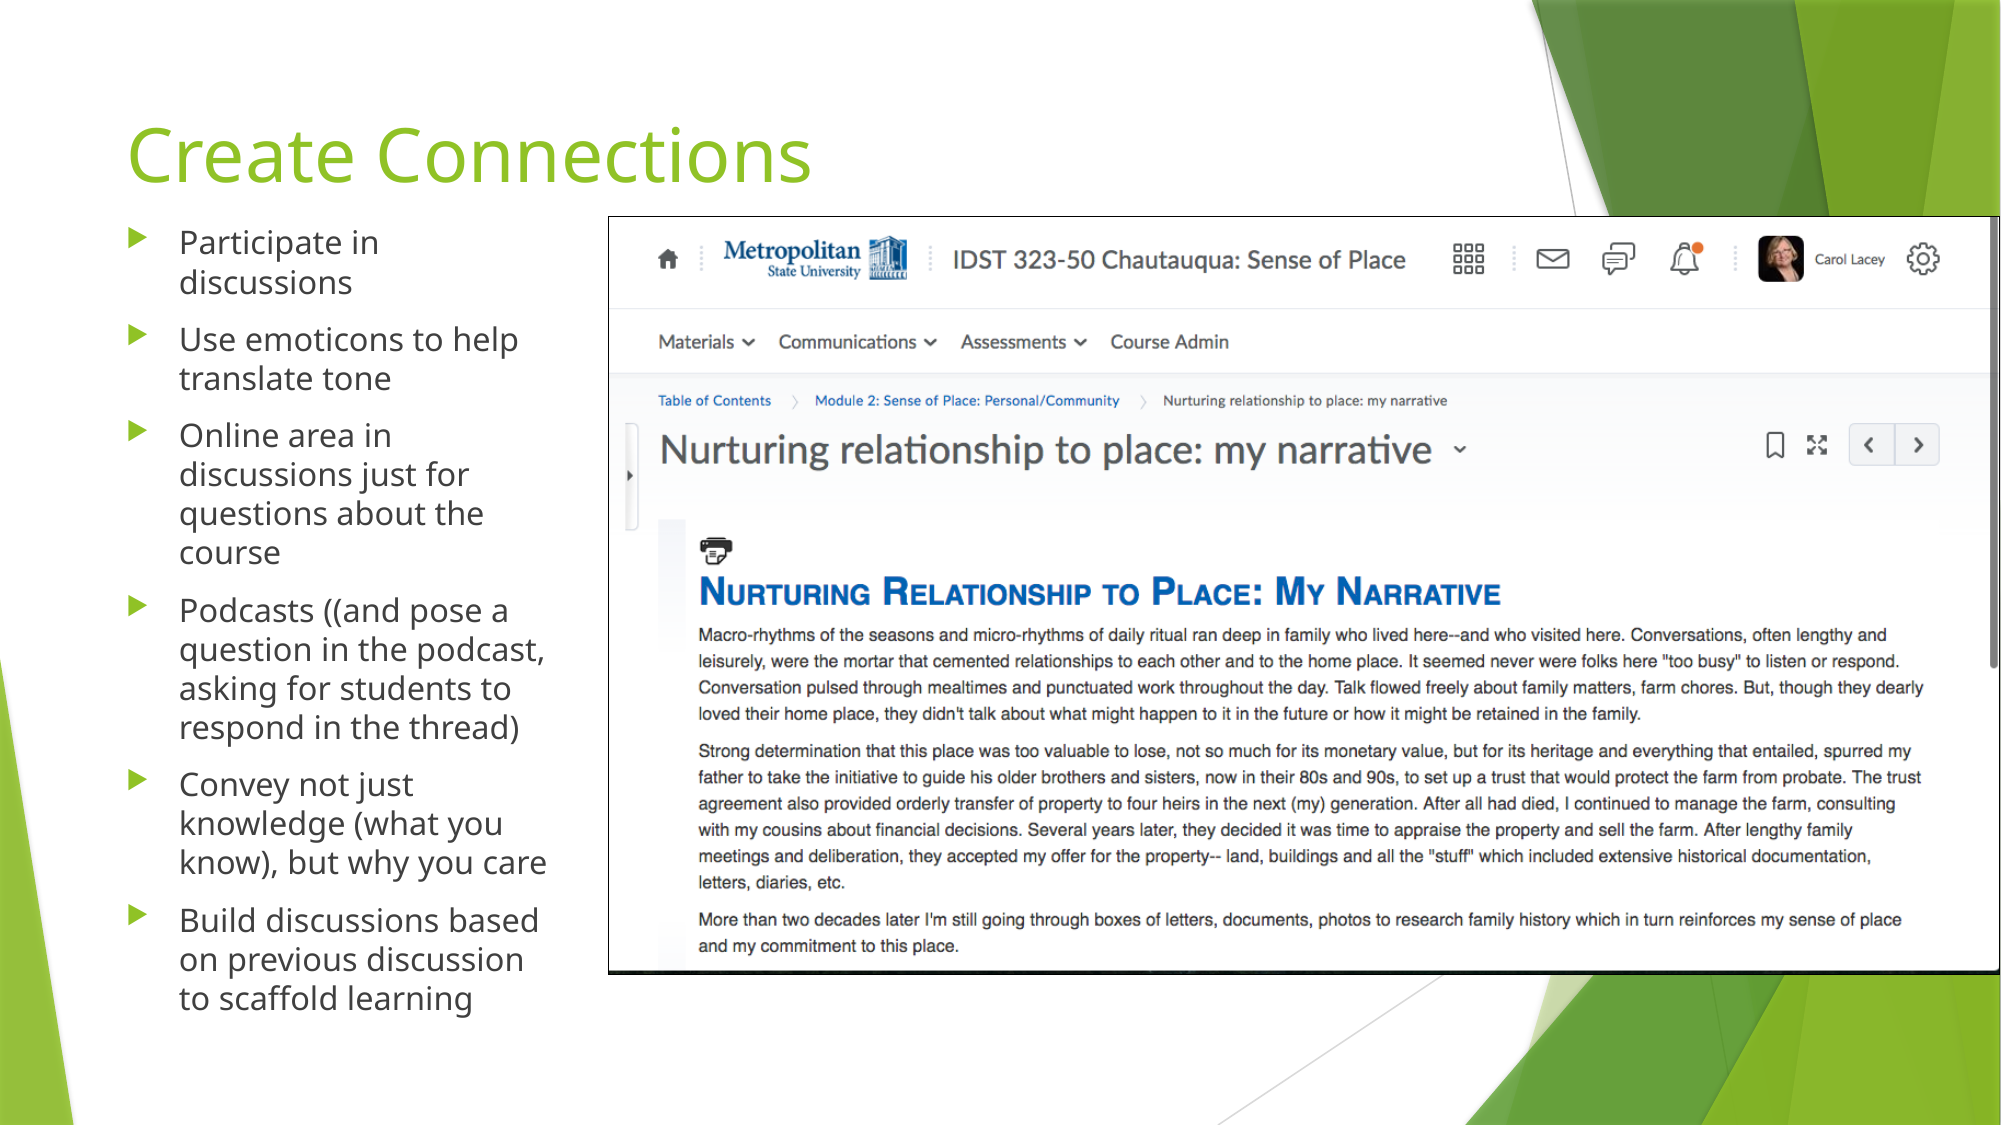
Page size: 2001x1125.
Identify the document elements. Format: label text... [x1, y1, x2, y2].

picture [608, 216, 2000, 976]
title Create Connections [111, 99, 1522, 317]
list Participate in discussions Use emoticons to help translate tone Online area in discussions just for questions about the course Podcasts ((and pose a question in the podcast, asking for students to respond in the thread) Convey not just knowledge (what you know), but why you care Build discussions based on previous discussion to scaffold learning [111, 214, 576, 1082]
